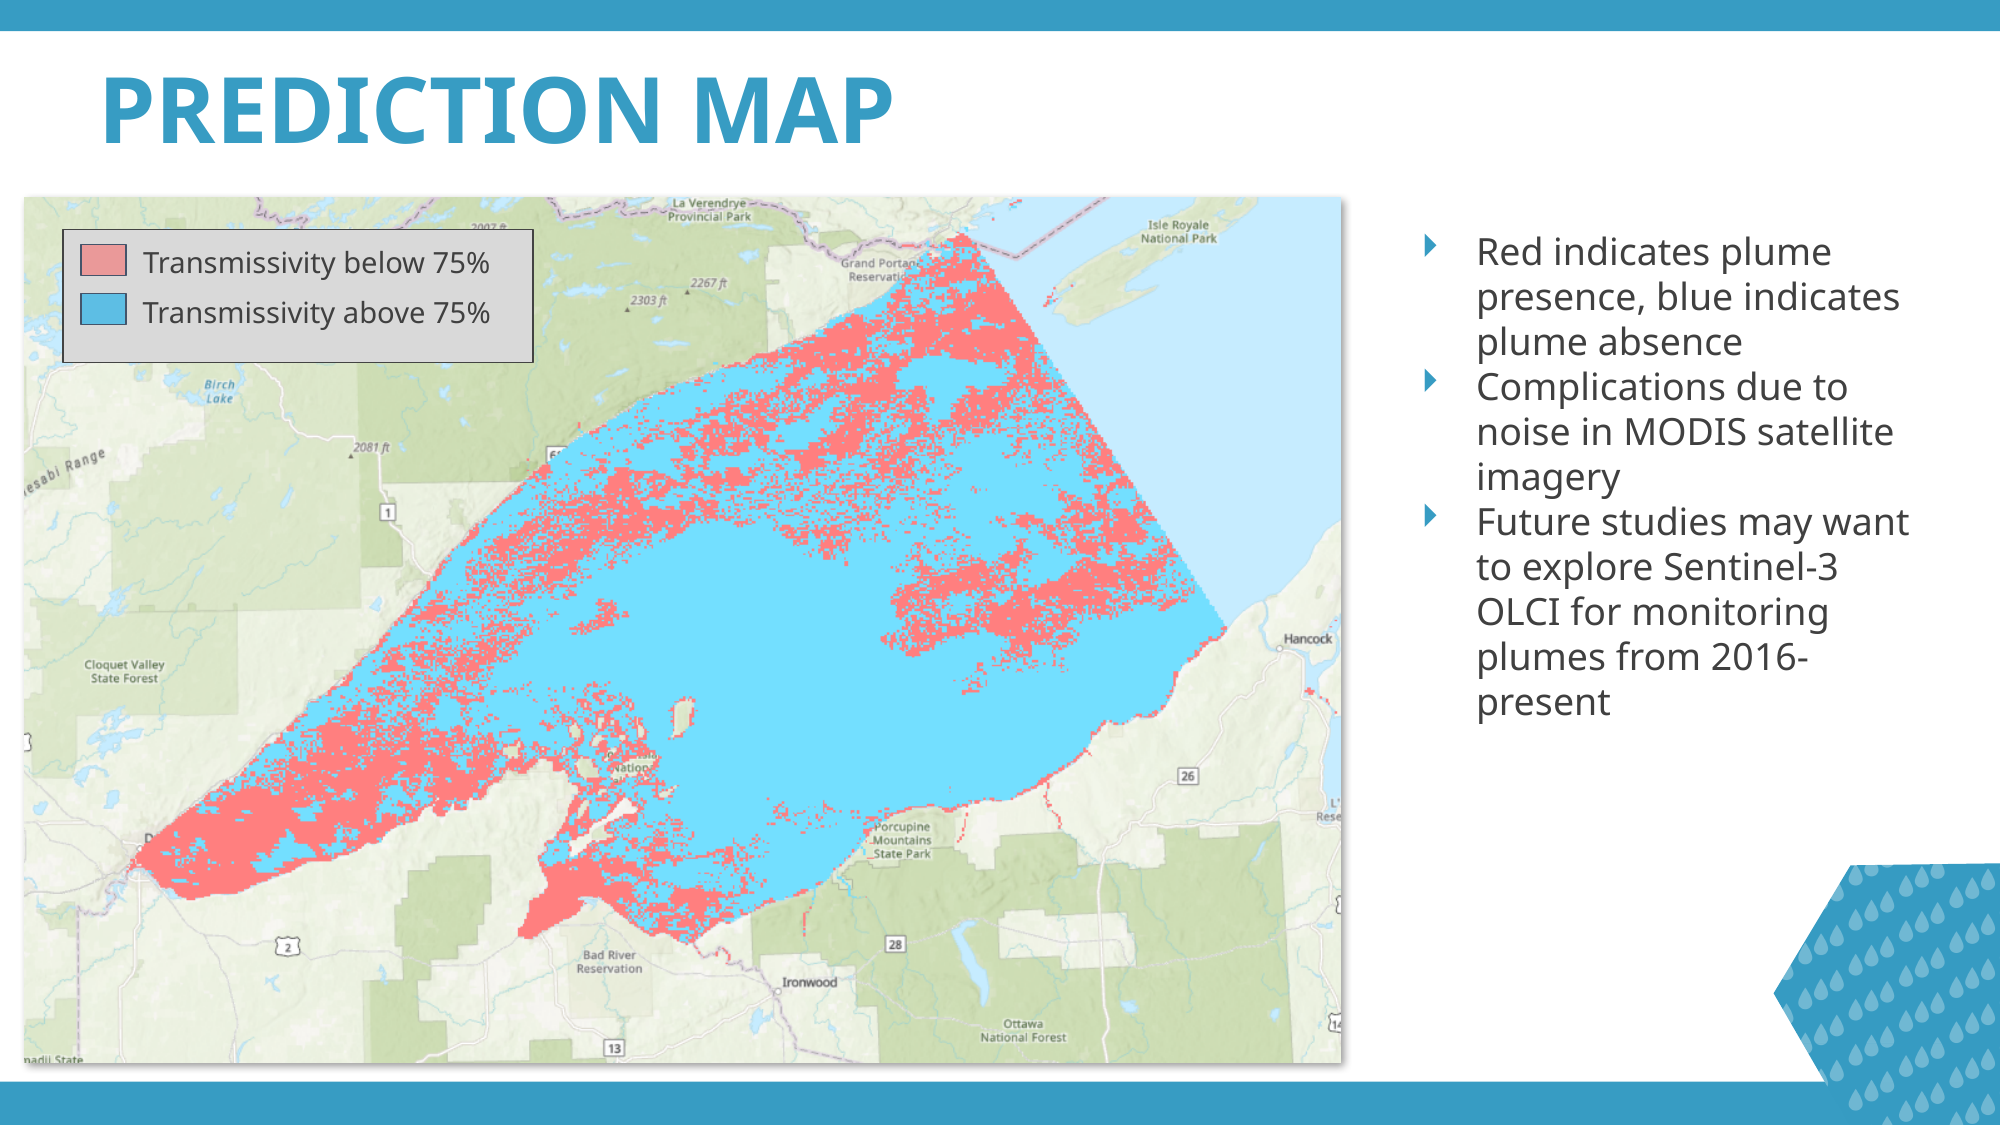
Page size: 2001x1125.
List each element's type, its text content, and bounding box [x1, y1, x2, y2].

text_box Red indicates plume presence, blue indicates plume absence Complications due to noise in MODIS satellite imagery Future studies may want to explore Sentinel-3 OLCI for monitoring plumes from 2016-present [1386, 128, 1929, 805]
picture [24, 197, 1341, 1063]
title PREDICTION MAP [83, 72, 1919, 157]
picture [1773, 863, 2001, 1125]
